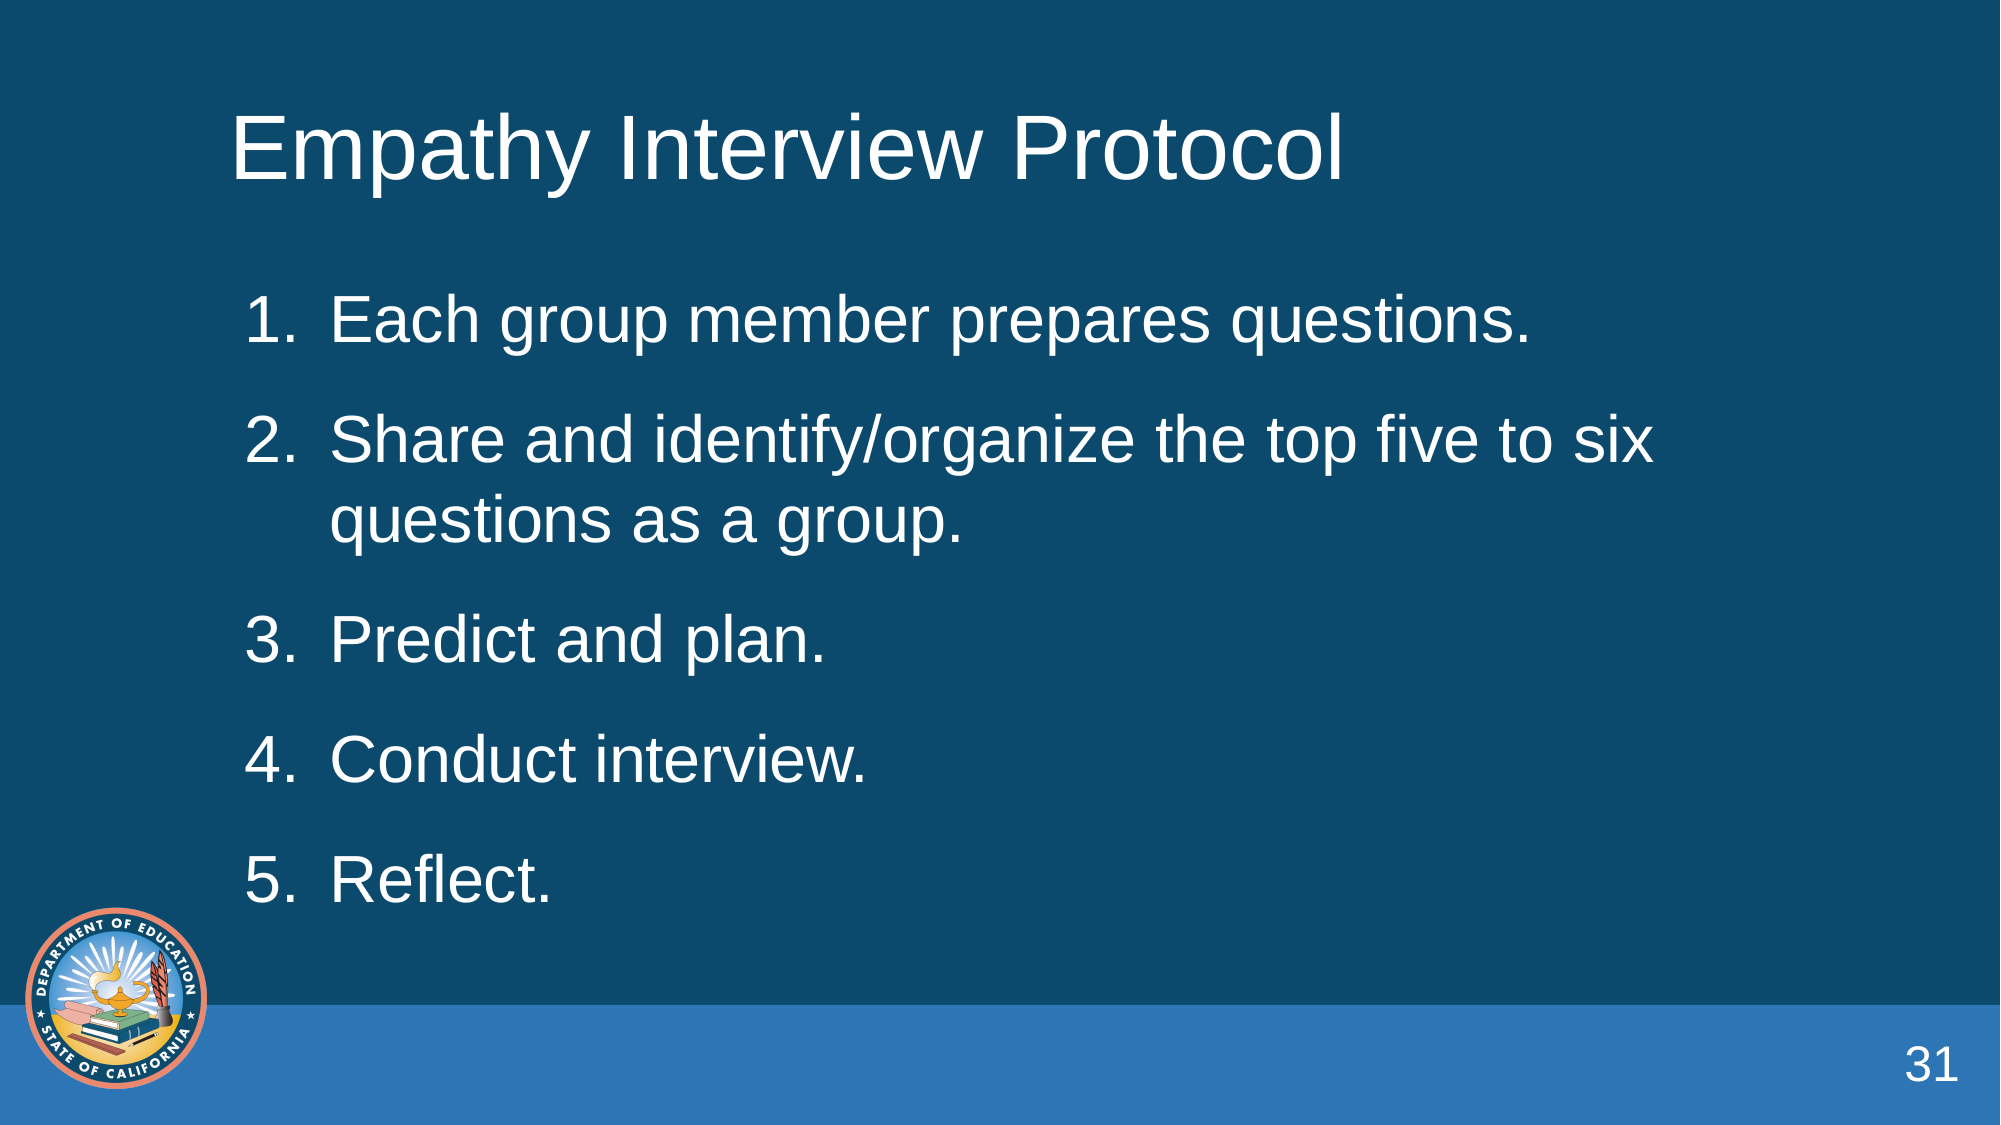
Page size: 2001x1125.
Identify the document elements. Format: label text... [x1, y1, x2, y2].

list Each group member prepares questions. Share and identify/organize the top five to six questions as a group. Predict and plan. Conduct interview. Reflect. [227, 268, 1945, 994]
title Empathy Interview Protocol [227, 47, 1945, 238]
slide_number 31 [1524, 1031, 1975, 1092]
picture [24, 905, 209, 1092]
